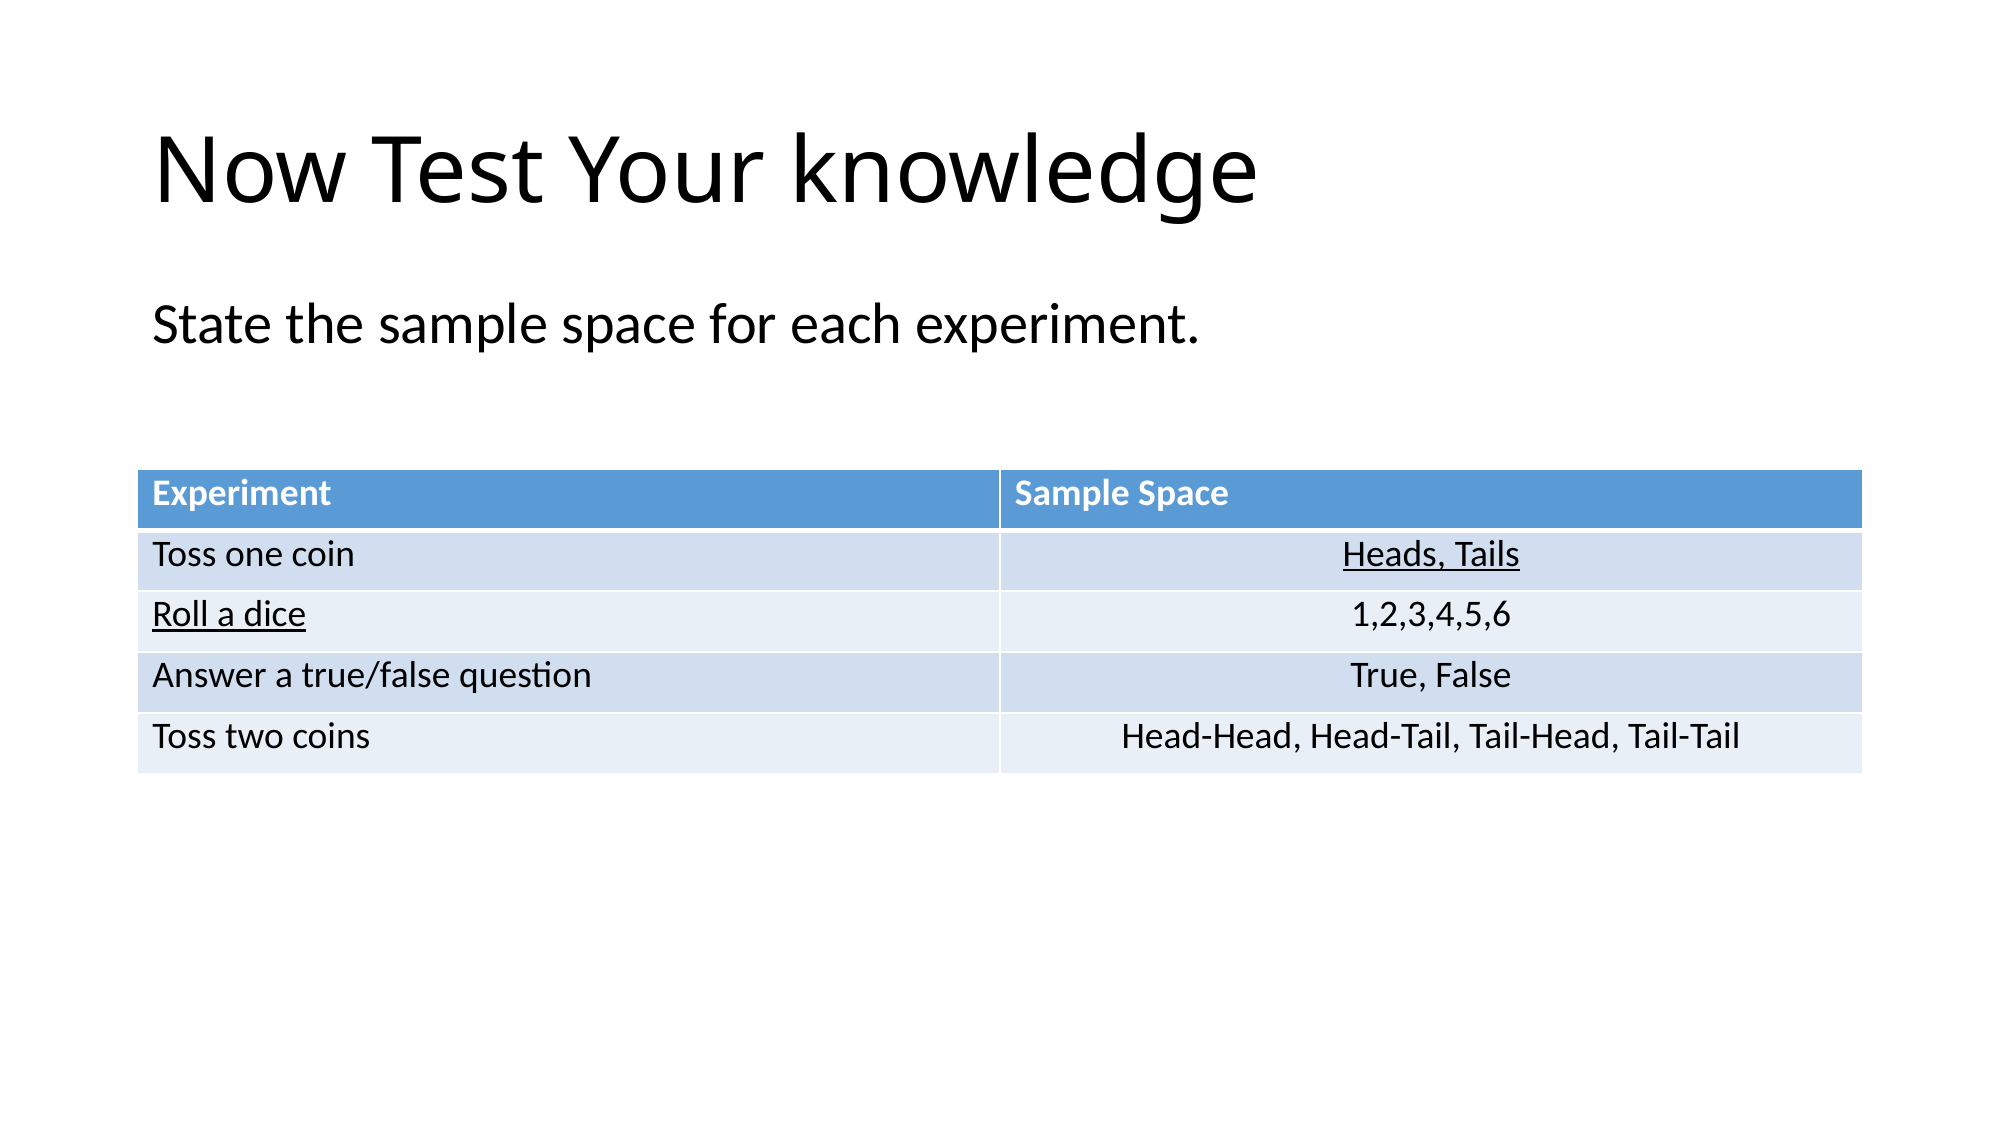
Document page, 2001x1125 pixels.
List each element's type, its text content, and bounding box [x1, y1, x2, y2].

text_box Now Test Your knowledge [137, 59, 1863, 277]
table_header Sample Space [1001, 470, 1862, 528]
table_cell Head-Head, Head-Tail, Tail-Head, Tail-Tail [1001, 714, 1862, 773]
table_cell Answer a true/false question [138, 653, 999, 712]
table_cell True, False [1001, 653, 1862, 712]
table_cell Toss two coins [138, 714, 999, 773]
table_cell Roll a dice [138, 592, 999, 651]
table_header Experiment [138, 470, 999, 528]
table_cell 1,2,3,4,5,6 [1001, 592, 1862, 651]
table_cell Toss one coin [138, 533, 999, 590]
text_box State the sample space for each experiment. [137, 277, 1863, 363]
table_cell Heads, Tails [1001, 533, 1862, 590]
